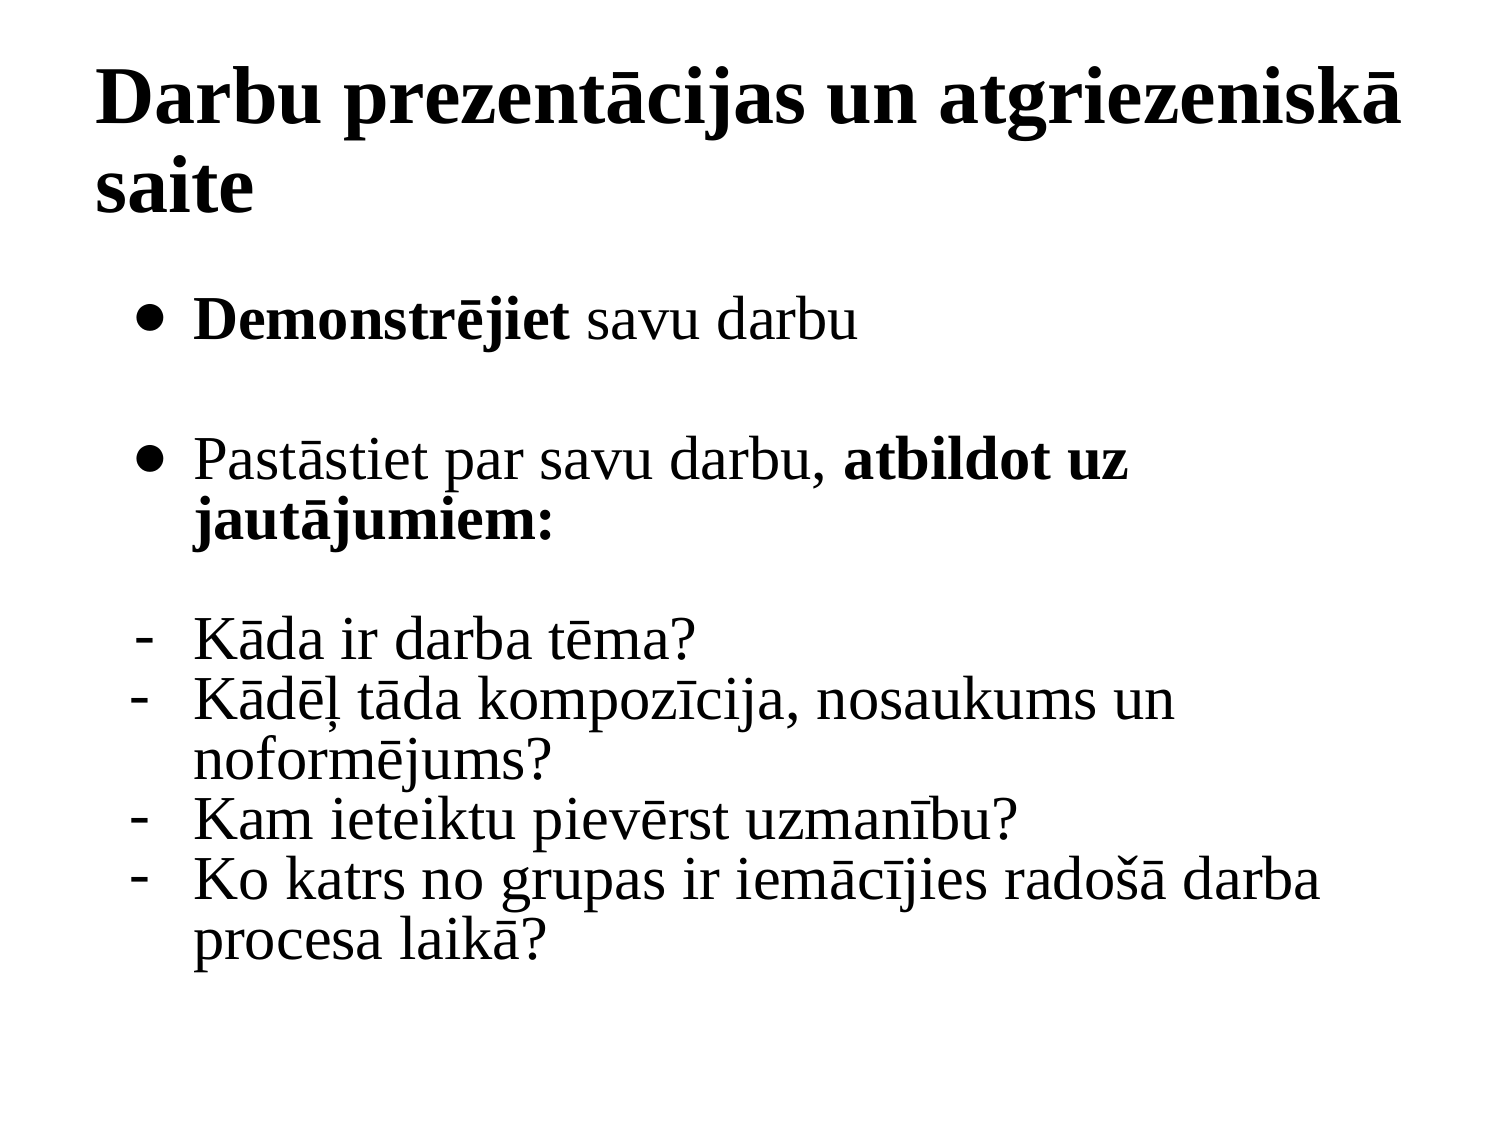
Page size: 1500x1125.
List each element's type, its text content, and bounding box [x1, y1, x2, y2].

list Demonstrējiet savu darbu Pastāstiet par savu darbu, atbildot uz jautājumiem: Kāda ir darba tēma? Kādēļ tāda kompozīcija, nosaukums un noformējums? Kam ieteiktu pievērst uzmanību? Ko katrs no grupas ir iemācījies radošā darba procesa laikā? [103, 283, 1397, 1014]
title Darbu prezentācijas un atgriezeniskā saite [80, 45, 1500, 254]
